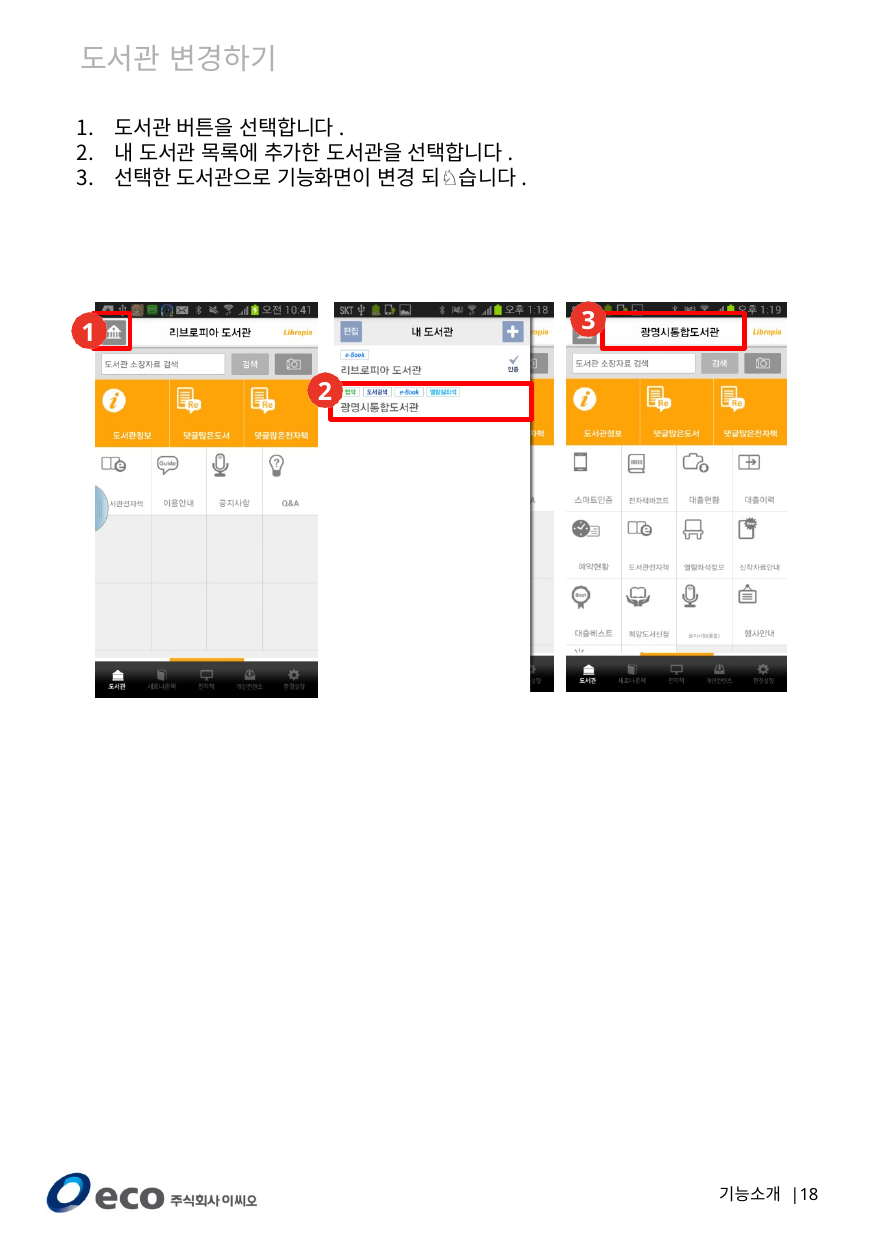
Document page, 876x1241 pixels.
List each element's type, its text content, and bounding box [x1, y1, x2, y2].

slide_number 기능소개 |18 [717, 1187, 825, 1241]
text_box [566, 301, 787, 693]
text_box 도서관 변경하기 도서관 버튼을 선택합니다. 내 도서관 목록에 추가한 도서관을 선택합니다. 선택한 도서관으로 기능화면이 변경 되♘습니다. [74, 38, 567, 190]
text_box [70, 302, 554, 698]
picture [306, 372, 343, 408]
picture [46, 1170, 259, 1213]
